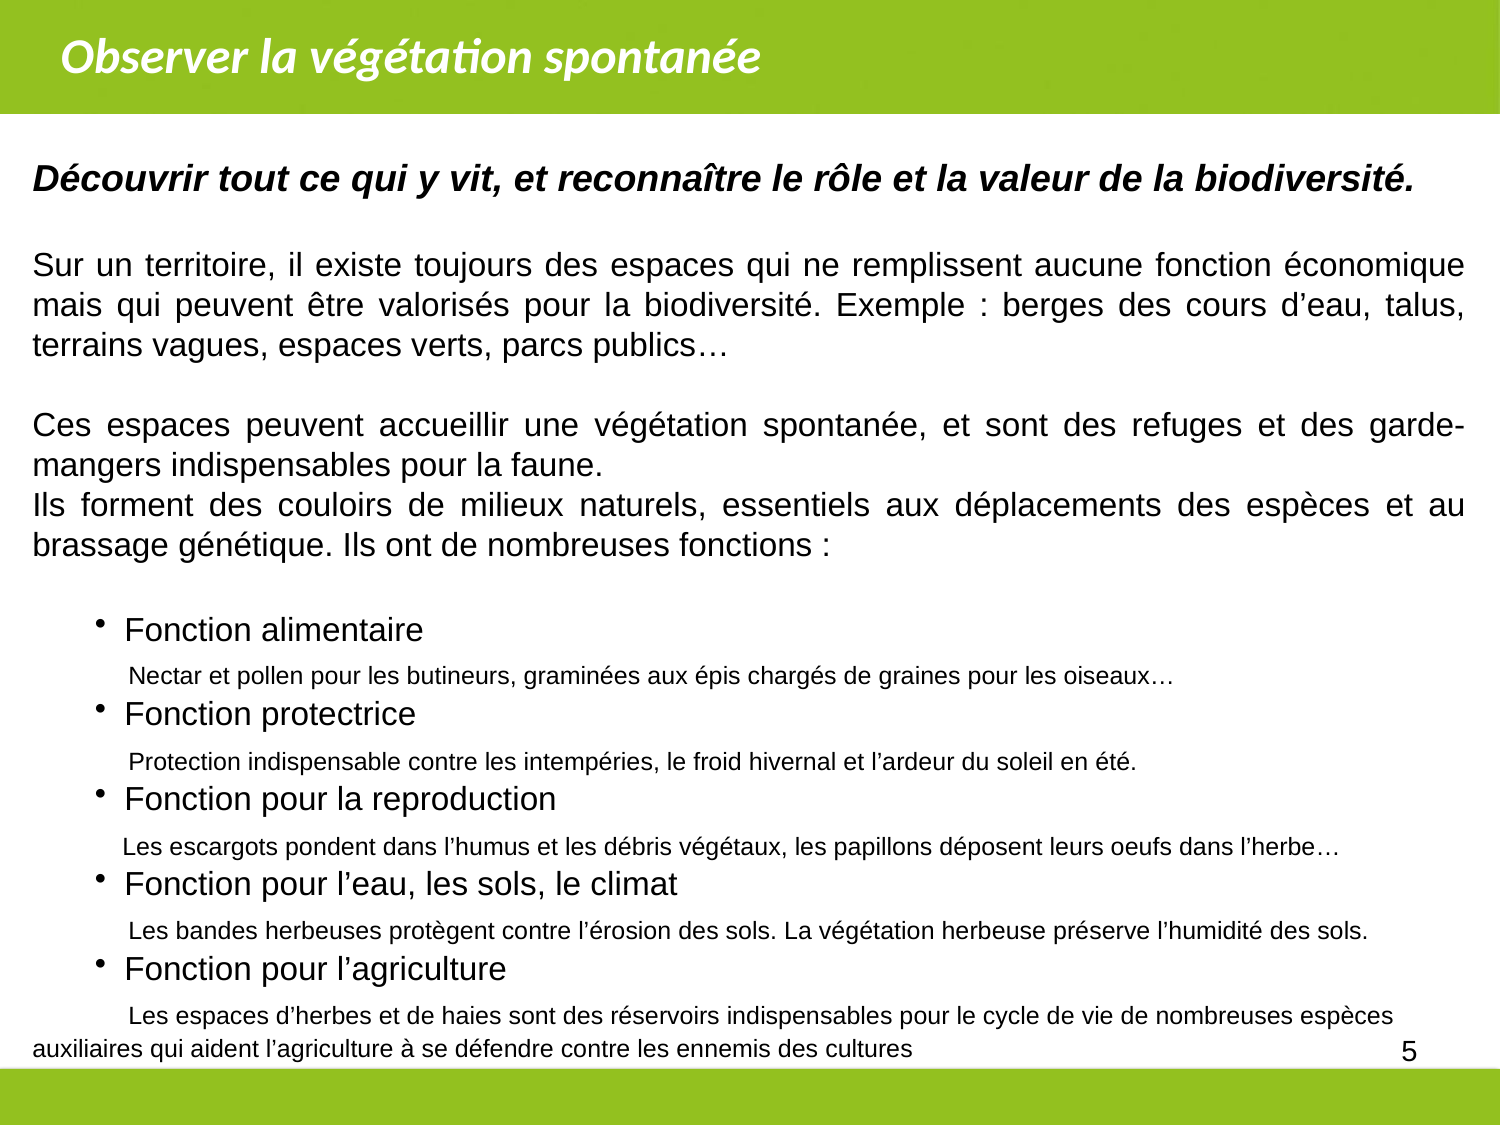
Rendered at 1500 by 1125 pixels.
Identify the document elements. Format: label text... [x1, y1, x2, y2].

text_box [0, 1068, 1500, 1125]
picture [0, 0, 1500, 114]
text_box Découvrir tout ce qui y vit, et reconnaître le rôle et la valeur de la biodiversité. [25, 146, 1437, 206]
text_box Sur un territoire, il existe toujours des espaces qui ne remplissent aucune fonction économique mais qui peuvent être valorisés pour la biodiversité. Exemple : berges des cours d’eau, talus, terrains vagues, espaces verts, parcs publics… Ces espaces peuvent accueillir une végétation spontanée, et sont des refuges et des garde-mangers indispensables pour la faune. Ils forment des couloirs de milieux naturels, essentiels aux déplacements des espèces et au brassage génétique. Ils ont de nombreuses fonctions : Fonction alimentaire Nectar et pollen pour les butineurs, graminées aux épis chargés de graines pour les oiseaux… Fonction protectrice Protection indispensable contre les intempéries, le froid hivernal et l’ardeur du soleil en été. Fonction pour la reproduction Les escargots pondent dans l’humus et les débris végétaux, les papillons déposent leurs oeufs dans l’herbe… Fonction pour l’eau, les sols, le climat Les bandes herbeuses protègent contre l’érosion des sols. La végétation herbeuse préserve l’humidité des sols. Fonction pour l’agriculture Les espaces d’herbes et de haies sont des réservoirs indispensables pour le cycle de vie de nombreuses espèces auxiliaires qui aident l’agriculture à se défendre contre les ennemis des cultures [24, 235, 1476, 1070]
